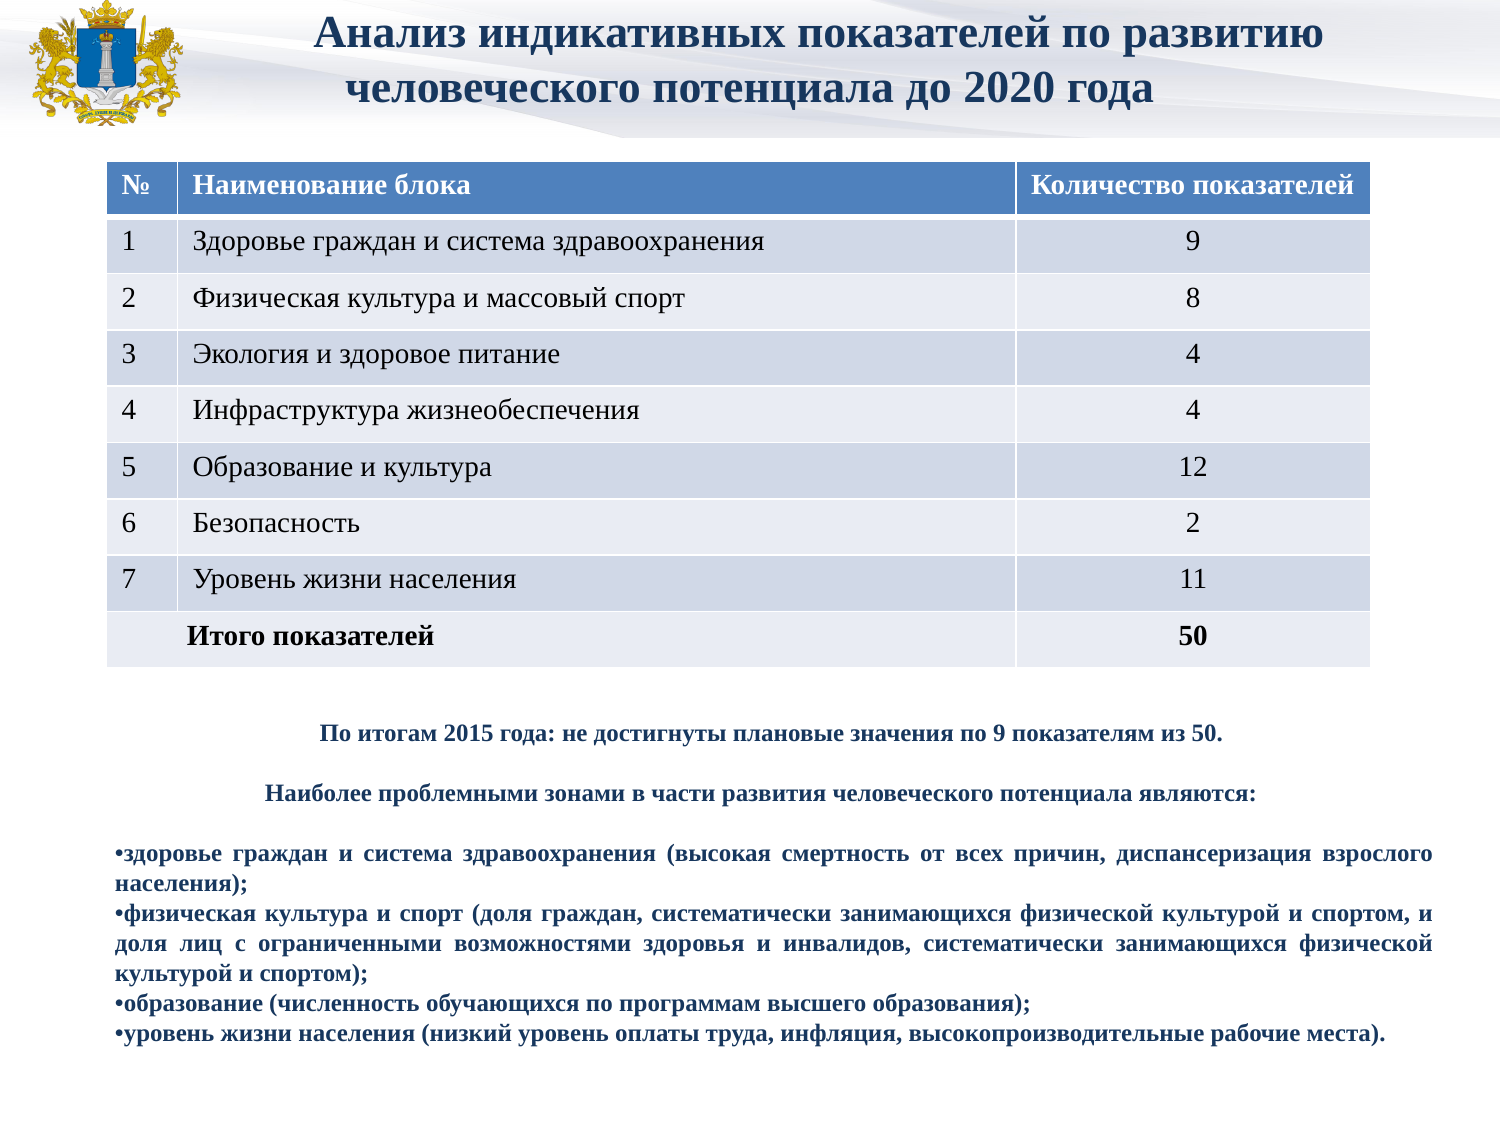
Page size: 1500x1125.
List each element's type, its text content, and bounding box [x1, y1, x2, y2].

table_cell 8 [1017, 274, 1370, 329]
table_cell 2 [107, 274, 177, 329]
title Анализ индикативных показателей по развитию человеческого потенциала до 2020 года [186, 23, 1425, 131]
table_cell 11 [1017, 556, 1370, 611]
table_cell 4 [1017, 331, 1370, 385]
text_box По итогам 2015 года: не достигнуты плановые значения по 9 показателям из 50. Наиболее проблемными зонами в части развития человеческого потенциала являются: •здоровье граждан и система здравоохранения (высокая смертность от всех причин, диспансеризация взрослого населения); •физическая культура и спорт (доля граждан, систематически занимающихся физической культурой и спортом, и доля лиц с ограниченными возможностями здоровья и инвалидов, систематически занимающихся физической культурой и спортом); •образование (численность обучающихся по программам высшего образования); •уровень жизни населения (низкий уровень оплаты труда, инфляция, высокопроизводительные рабочие места). [99, 845, 1450, 953]
picture [29, 0, 184, 126]
table_cell 9 [1017, 220, 1370, 273]
table_cell Здоровье граждан и система здравоохранения [178, 220, 1015, 273]
table_cell 3 [107, 331, 177, 385]
table_cell Образование и культура [178, 443, 1015, 498]
table_cell 1 [107, 220, 177, 273]
table_cell Уровень жизни населения [178, 556, 1015, 611]
table_header Количество показателей [1017, 162, 1370, 214]
table_cell 12 [1017, 443, 1370, 498]
table_cell 7 [107, 556, 177, 611]
table_cell 4 [107, 387, 177, 442]
table_cell 5 [107, 443, 177, 498]
table_cell Инфраструктура жизнеобеспечения [178, 387, 1015, 442]
table_cell 4 [1017, 387, 1370, 442]
table_cell Экология и здоровое питание [178, 331, 1015, 385]
table_cell Итого показателей [107, 612, 1015, 667]
text_box [0, 0, 1500, 138]
table_cell 2 [1017, 500, 1370, 554]
table_header № [107, 162, 177, 214]
table_cell 50 [1017, 612, 1370, 667]
table_header Наименование блока [178, 162, 1015, 214]
table_cell Физическая культура и массовый спорт [178, 274, 1015, 329]
table_cell Безопасность [178, 500, 1015, 554]
table_cell 6 [107, 500, 177, 554]
